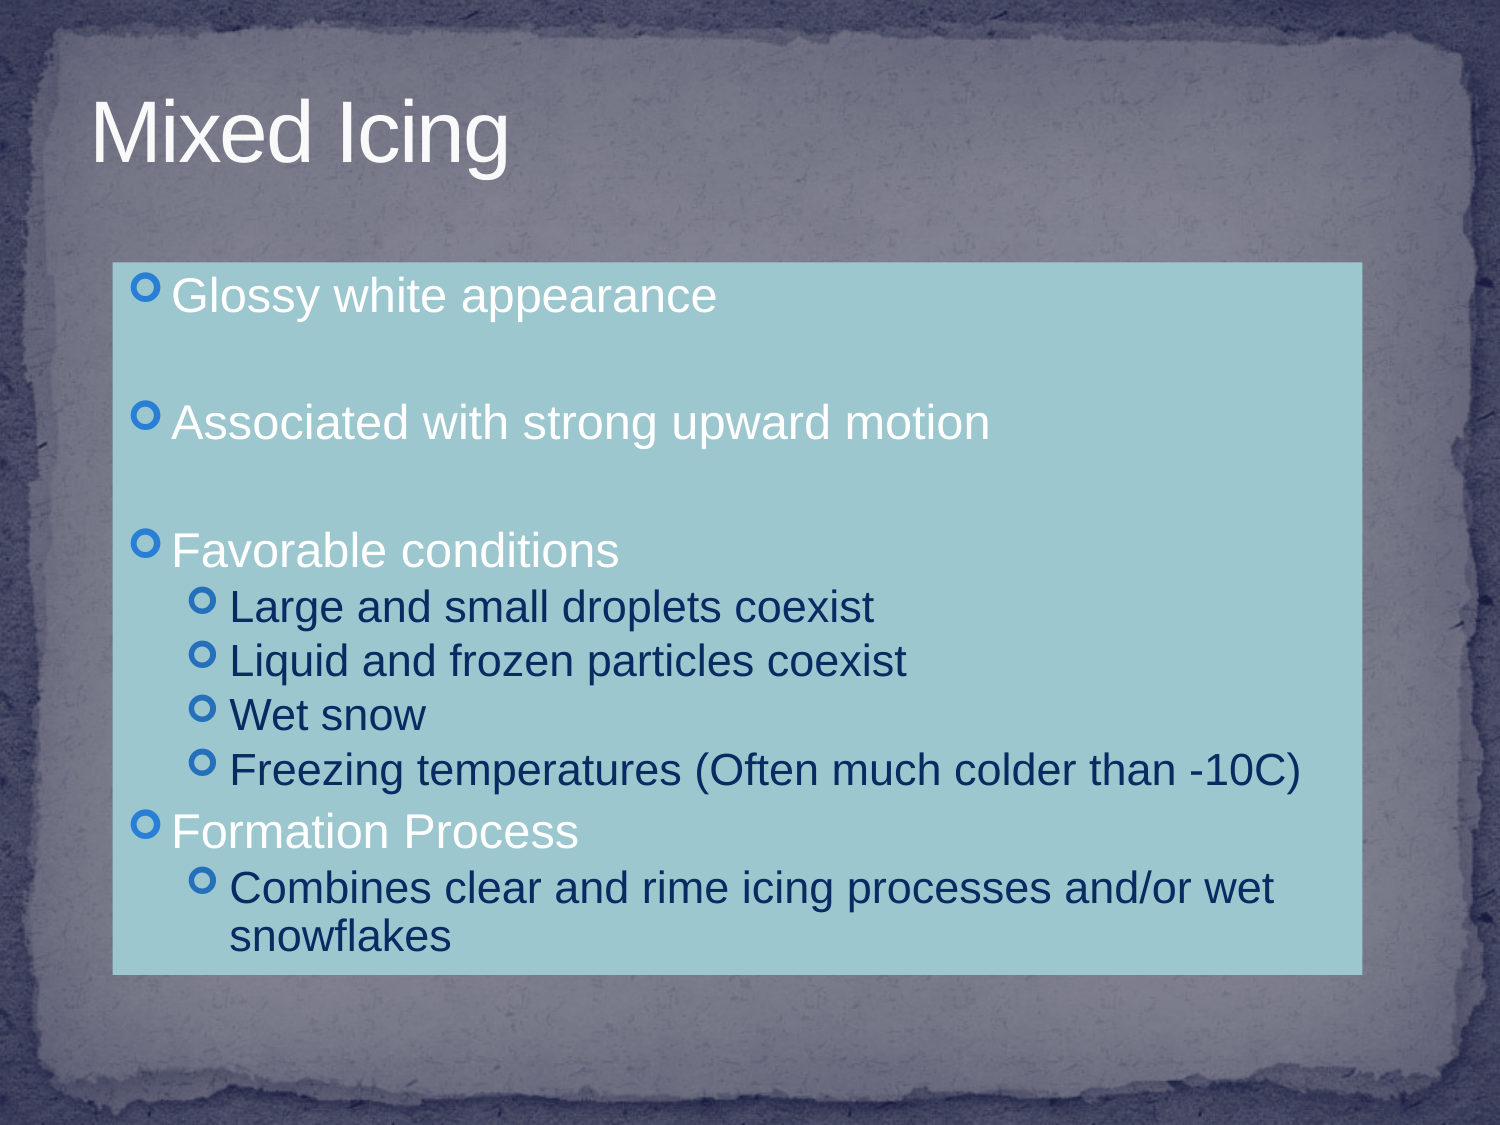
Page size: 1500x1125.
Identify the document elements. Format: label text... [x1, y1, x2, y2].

title Mixed Icing [74, 24, 1425, 188]
list Glossy white appearance Associated with strong upward motion Favorable conditions Large and small droplets coexist Liquid and frozen particles coexist Wet snow Freezing temperatures (Often much colder than -10C) Formation Process Combines clear and rime icing processes and/or wet snowflakes [112, 262, 1363, 975]
